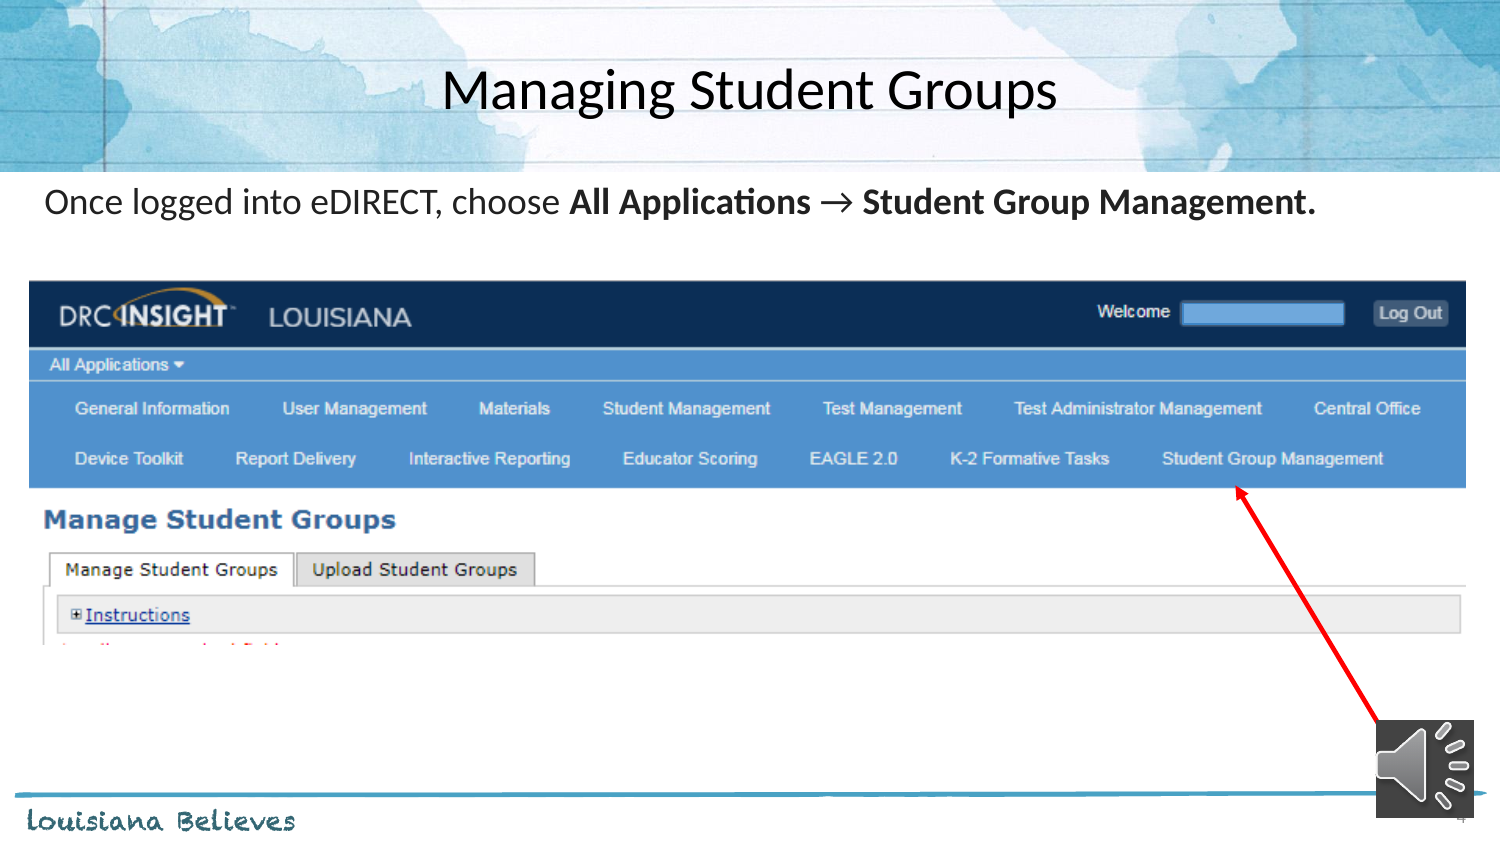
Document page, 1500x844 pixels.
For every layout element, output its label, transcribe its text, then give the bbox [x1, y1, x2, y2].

picture [0, 718, 1500, 844]
picture [29, 280, 1466, 645]
title Managing Student Groups [0, 0, 1500, 172]
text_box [1235, 484, 1397, 754]
list Once logged into eDIRECT, choose All Applications → Student Group Management. [29, 166, 1480, 749]
